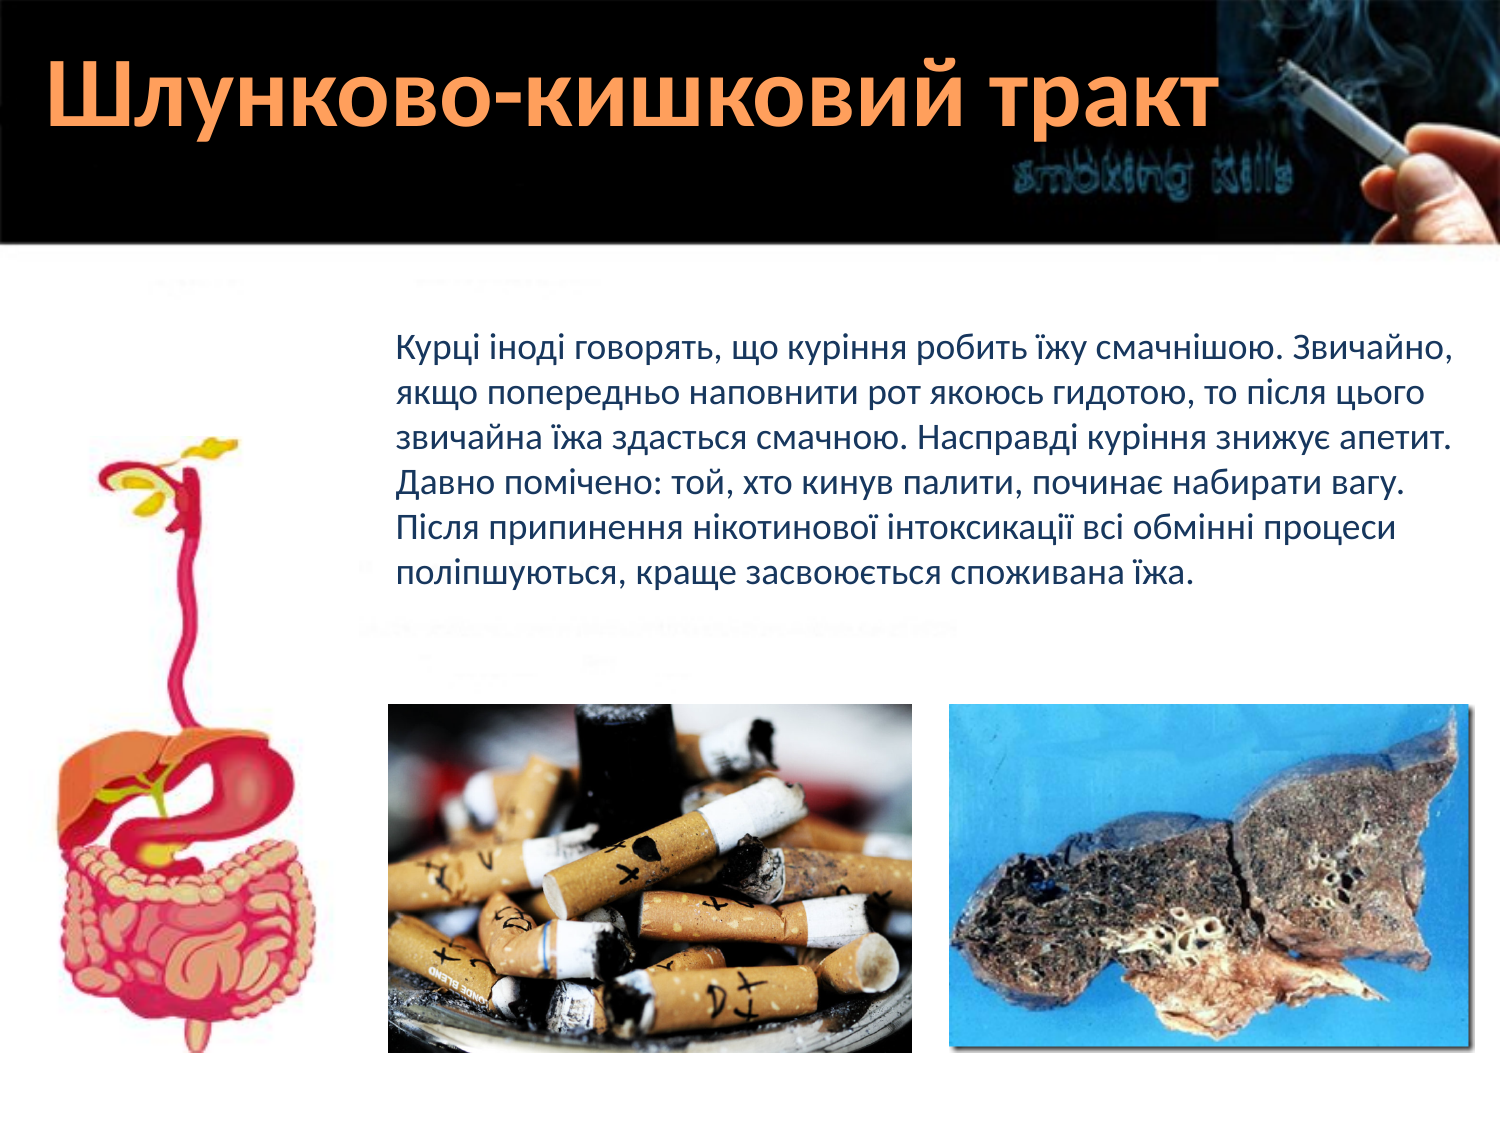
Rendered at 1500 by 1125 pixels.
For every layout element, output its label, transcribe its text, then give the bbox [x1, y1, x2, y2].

text_box Шлунково-кишковий тракт [30, 19, 1237, 154]
text_box Курці іноді говорять, що куріння робить їжу смачнішою. Звичайно, якщо попередньо наповнити рот якоюсь гидотою, то після цього звичайна їжа здасться смачною. Насправді куріння знижує апетит. Давно помічено: той, хто кинув палити, починає набирати вагу. Після припинення нікотинової інтоксикації всі обмінні процеси поліпшуються, краще засвоюється споживана їжа. [380, 314, 1477, 600]
picture [0, 0, 1500, 1125]
